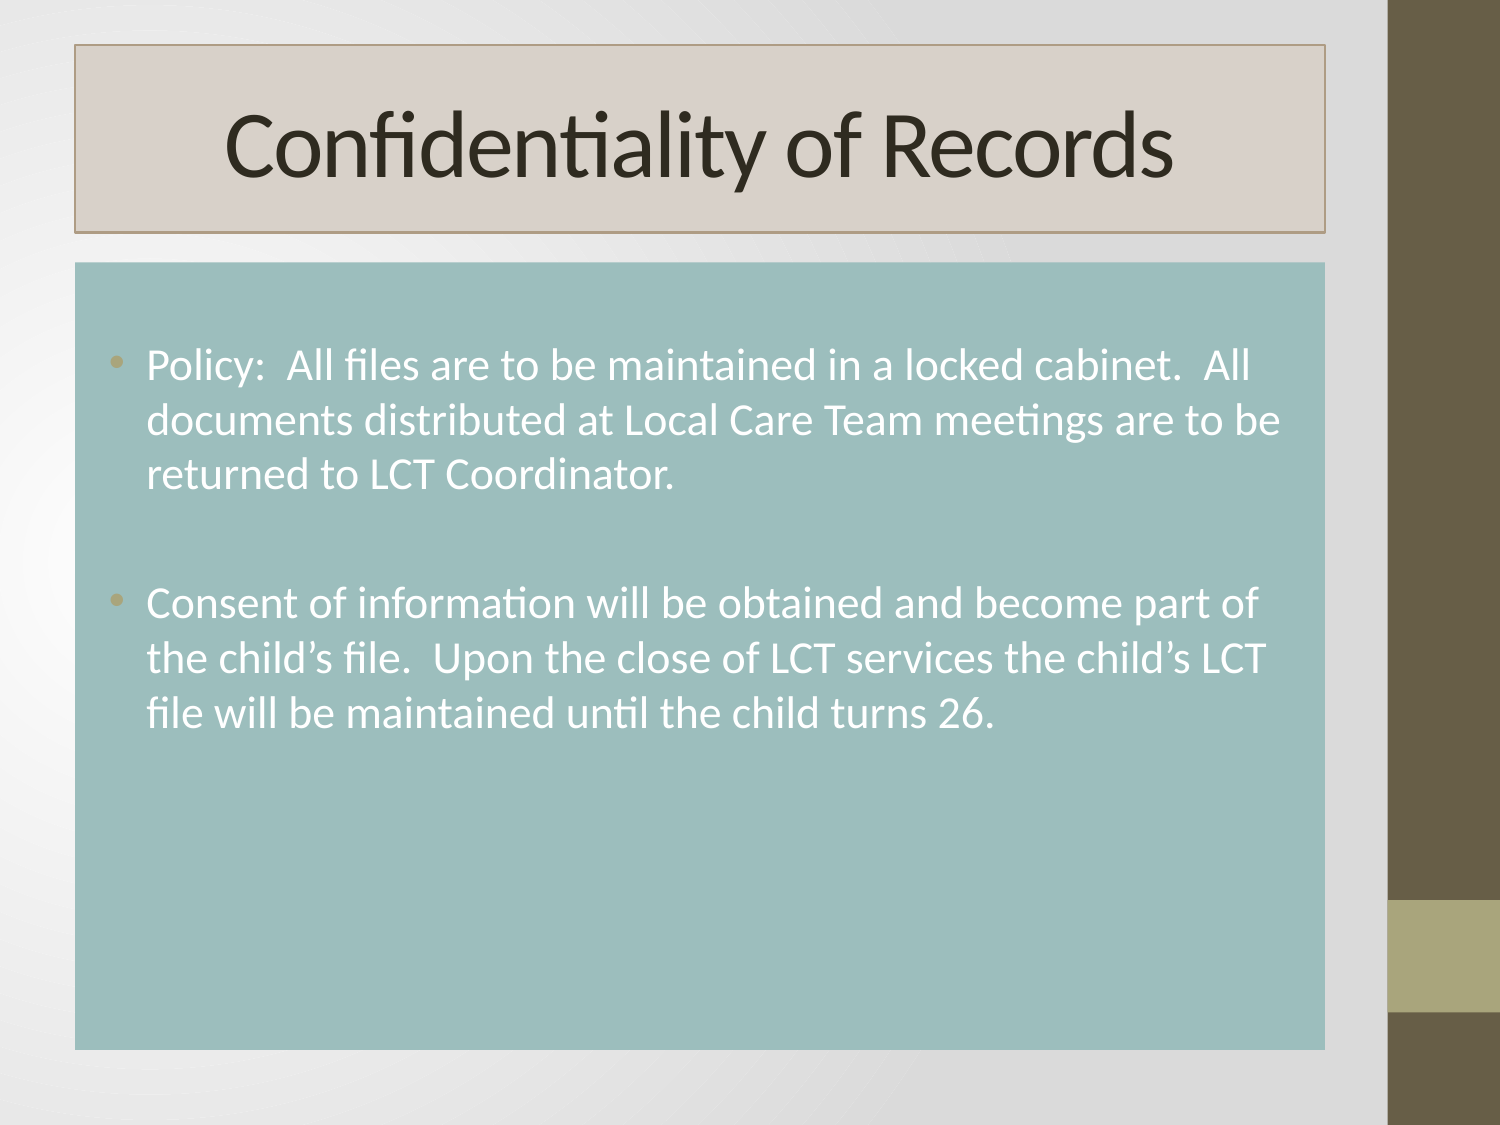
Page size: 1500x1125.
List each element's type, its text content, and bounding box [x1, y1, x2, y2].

title Confidentiality of Records [74, 44, 1326, 234]
list Policy: All files are to be maintained in a locked cabinet. All documents distributed at Local Care Team meetings are to be returned to LCT Coordinator. Consent of information will be obtained and become part of the child’s file. Upon the close of LCT services the child’s LCT file will be maintained until the child turns 26. [75, 262, 1325, 1050]
